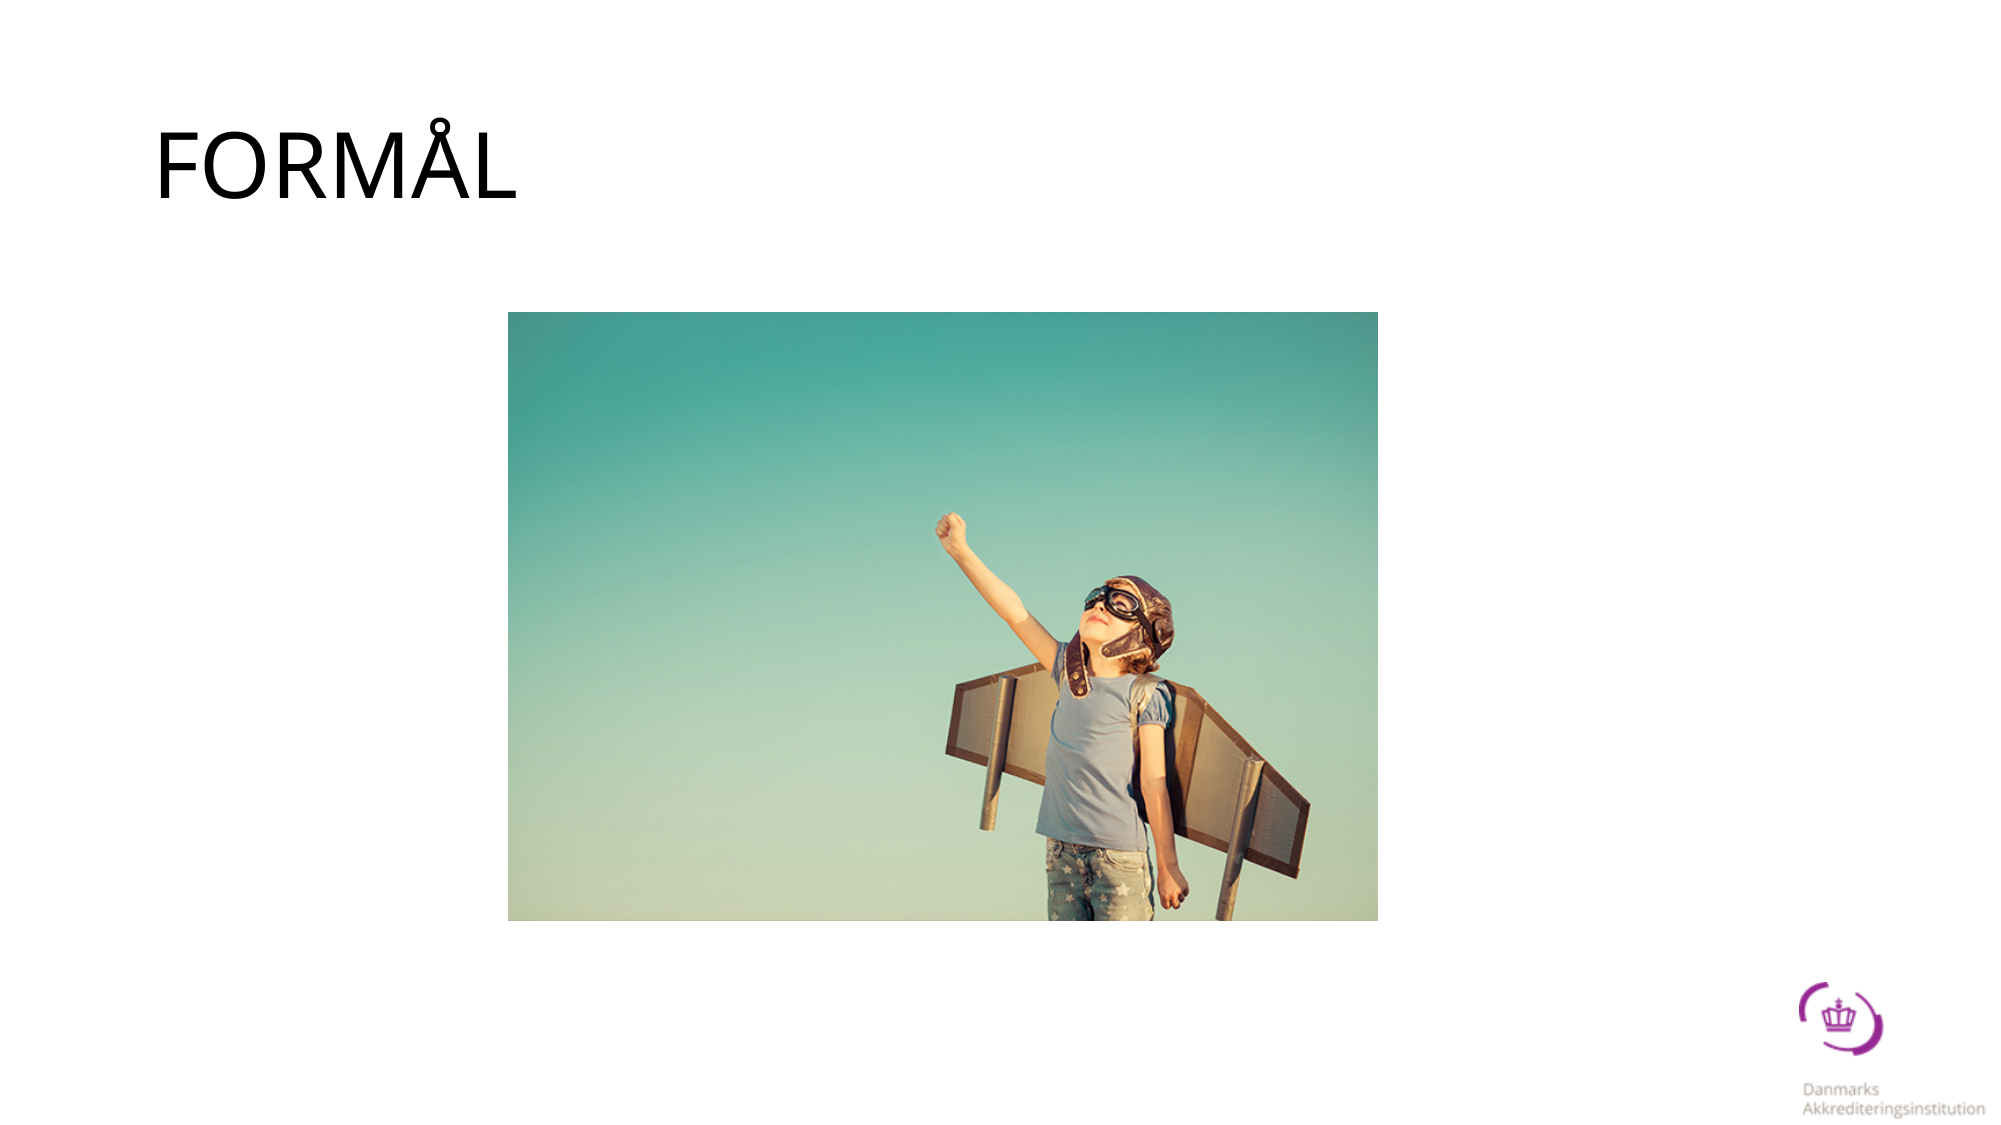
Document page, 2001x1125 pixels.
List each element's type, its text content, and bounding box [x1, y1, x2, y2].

title FORMÅL [137, 59, 1863, 278]
picture [1799, 982, 1986, 1119]
picture [508, 312, 1378, 921]
